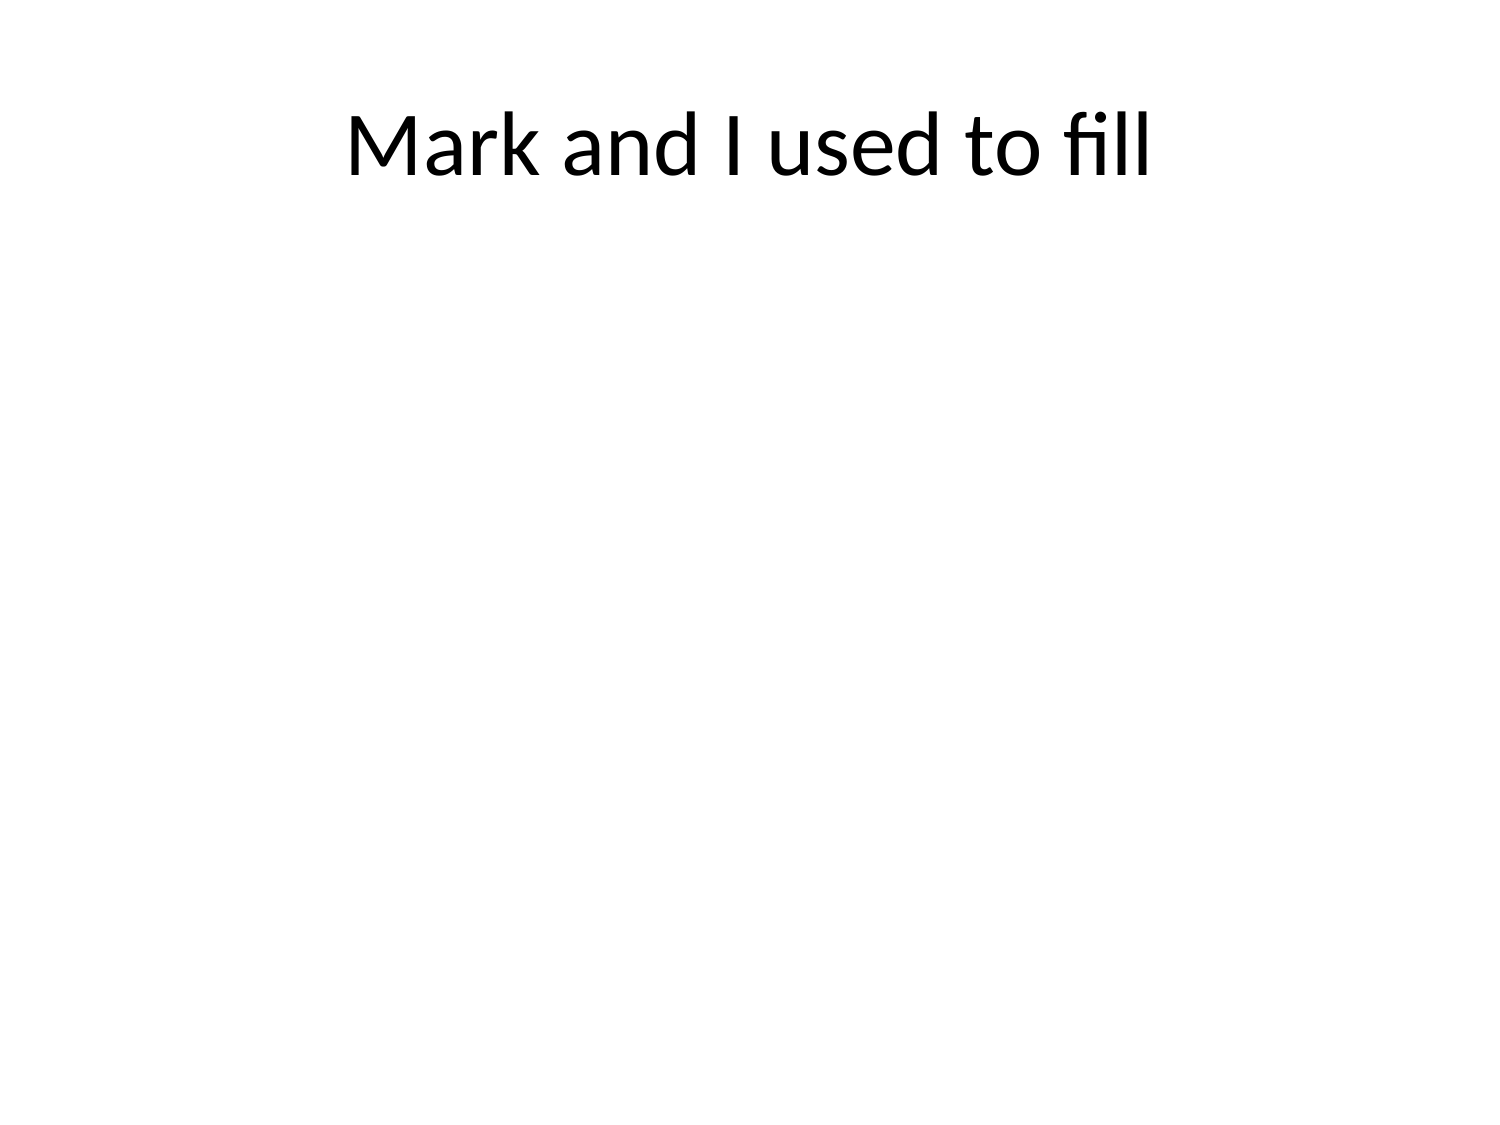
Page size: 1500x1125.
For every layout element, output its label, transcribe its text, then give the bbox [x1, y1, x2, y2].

title Mark and I used to fill [75, 45, 1425, 233]
